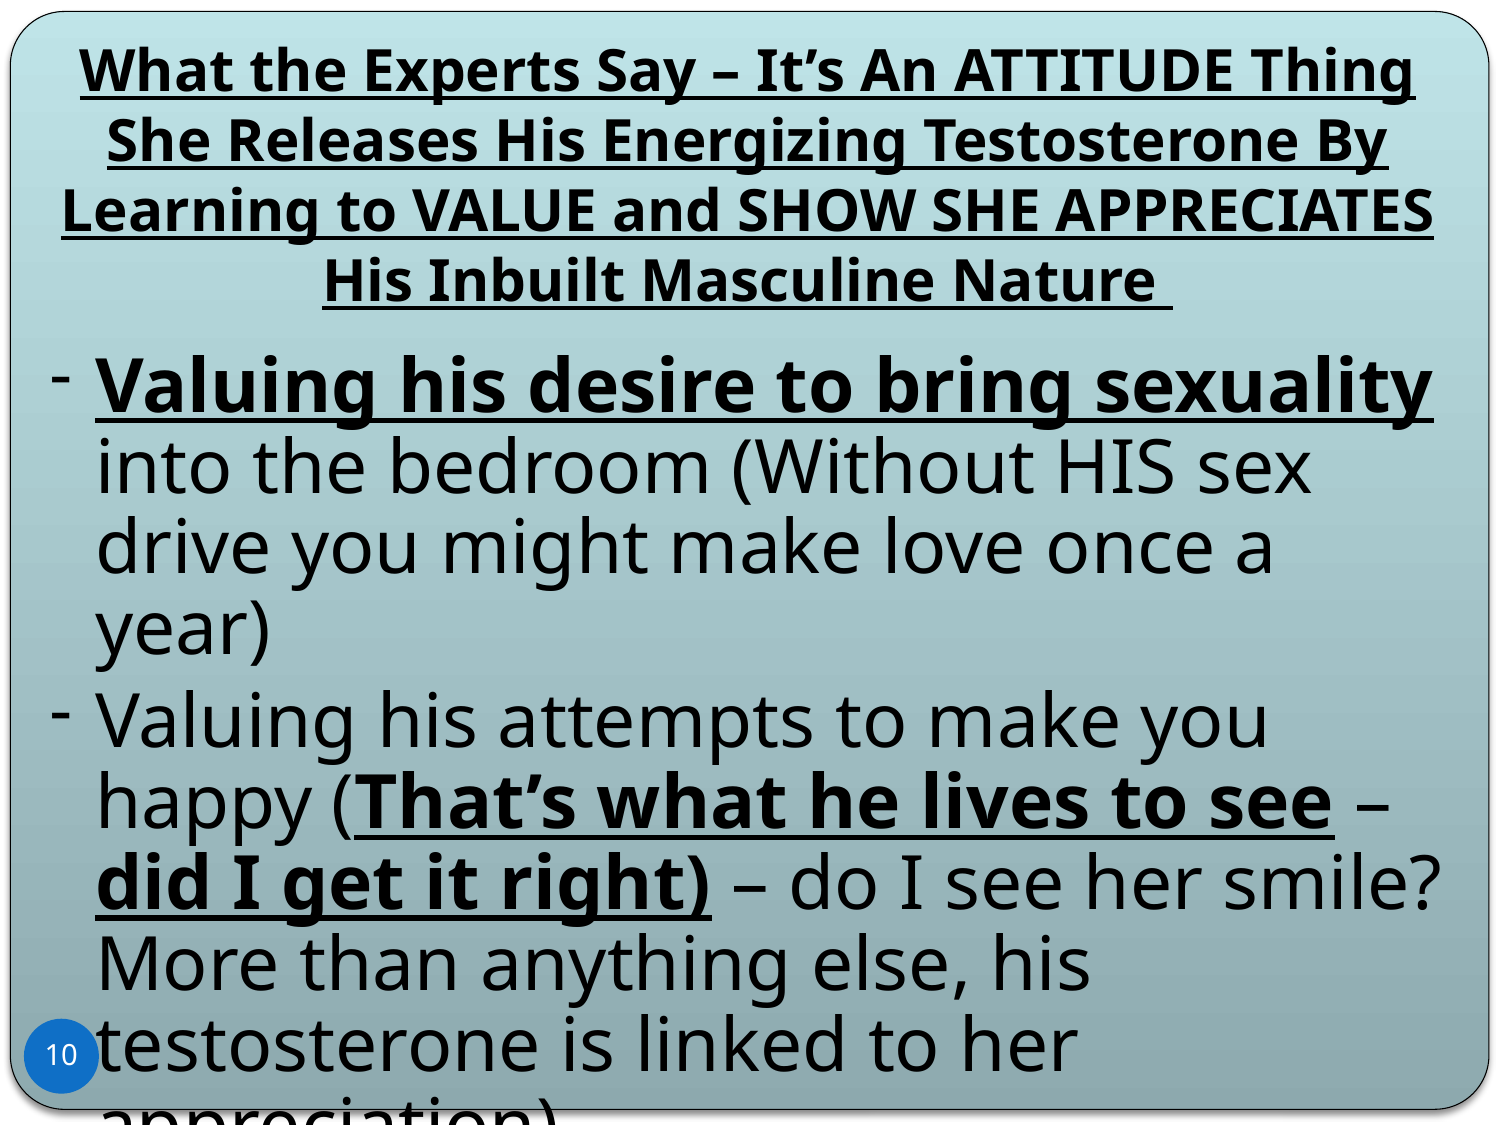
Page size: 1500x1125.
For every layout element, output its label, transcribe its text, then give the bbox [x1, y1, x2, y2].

list Valuing his desire to bring sexuality into the bedroom (Without HIS sex drive you might make love once a year) Valuing his attempts to make you happy (That’s what he lives to see – did I get it right) – do I see her smile? More than anything else, his testosterone is linked to her appreciation) [34, 339, 1473, 1020]
title What the Experts Say – It’s An ATTITUDE Thing She Releases His Energizing Testosterone By Learning to VALUE and SHOW SHE APPRECIATES His Inbuilt Masculine Nature [34, 23, 1461, 329]
slide_number 10 [23, 1020, 99, 1094]
